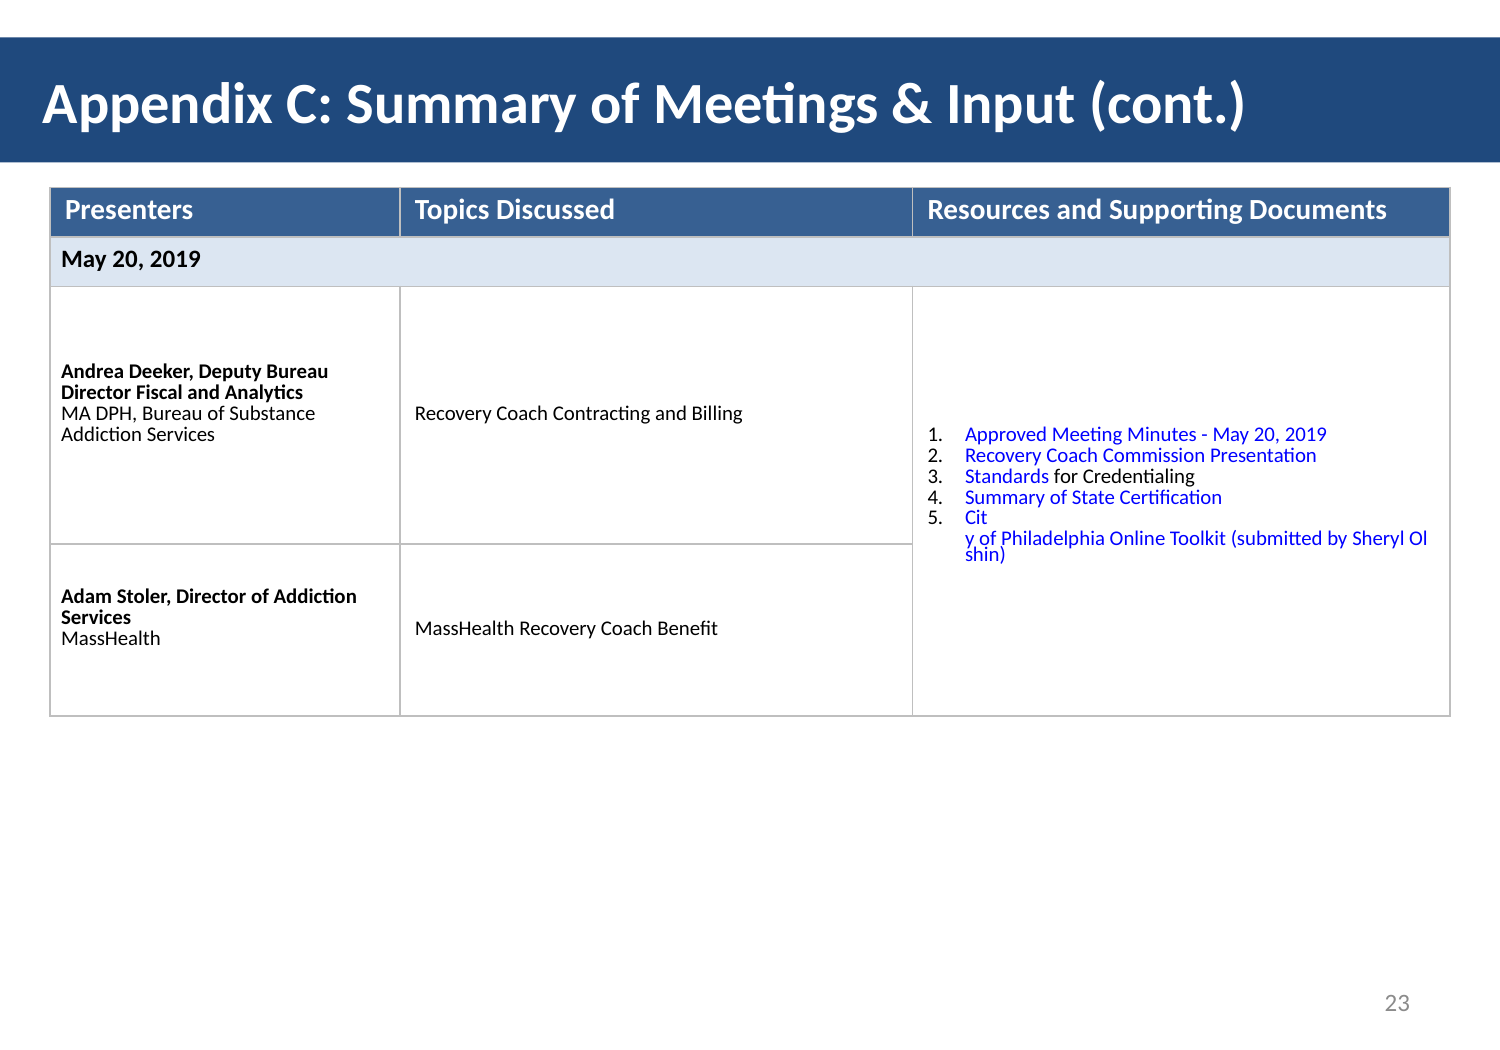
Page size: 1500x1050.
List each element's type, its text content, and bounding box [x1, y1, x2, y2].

table_cell Adam Stoler, Director of Addiction Services MassHealth [51, 545, 399, 715]
table_cell May 20, 2019 [51, 238, 1449, 286]
table_cell Andrea Deeker, Deputy Bureau Director Fiscal and Analytics MA DPH, Bureau of Substance Addiction Services [51, 287, 399, 543]
table_header Resources and Supporting Documents [913, 188, 1449, 236]
table_cell MassHealth Recovery Coach Benefit [401, 545, 912, 715]
table_header Presenters [51, 188, 399, 236]
table_header Topics Discussed [401, 188, 912, 236]
slide_number 23 [1074, 973, 1425, 1030]
table_cell Recovery Coach Contracting and Billing [401, 287, 912, 543]
table_cell Approved Meeting Minutes - May 20, 2019 Recovery Coach Commission Presentation Standards for Credentialing Summary of State Certification City of Philadelphia Online Toolkit (submitted by Sheryl Olshin) [913, 287, 1449, 715]
text_box Appendix C: Summary of Meetings & Input (cont.) [0, 37, 1500, 163]
